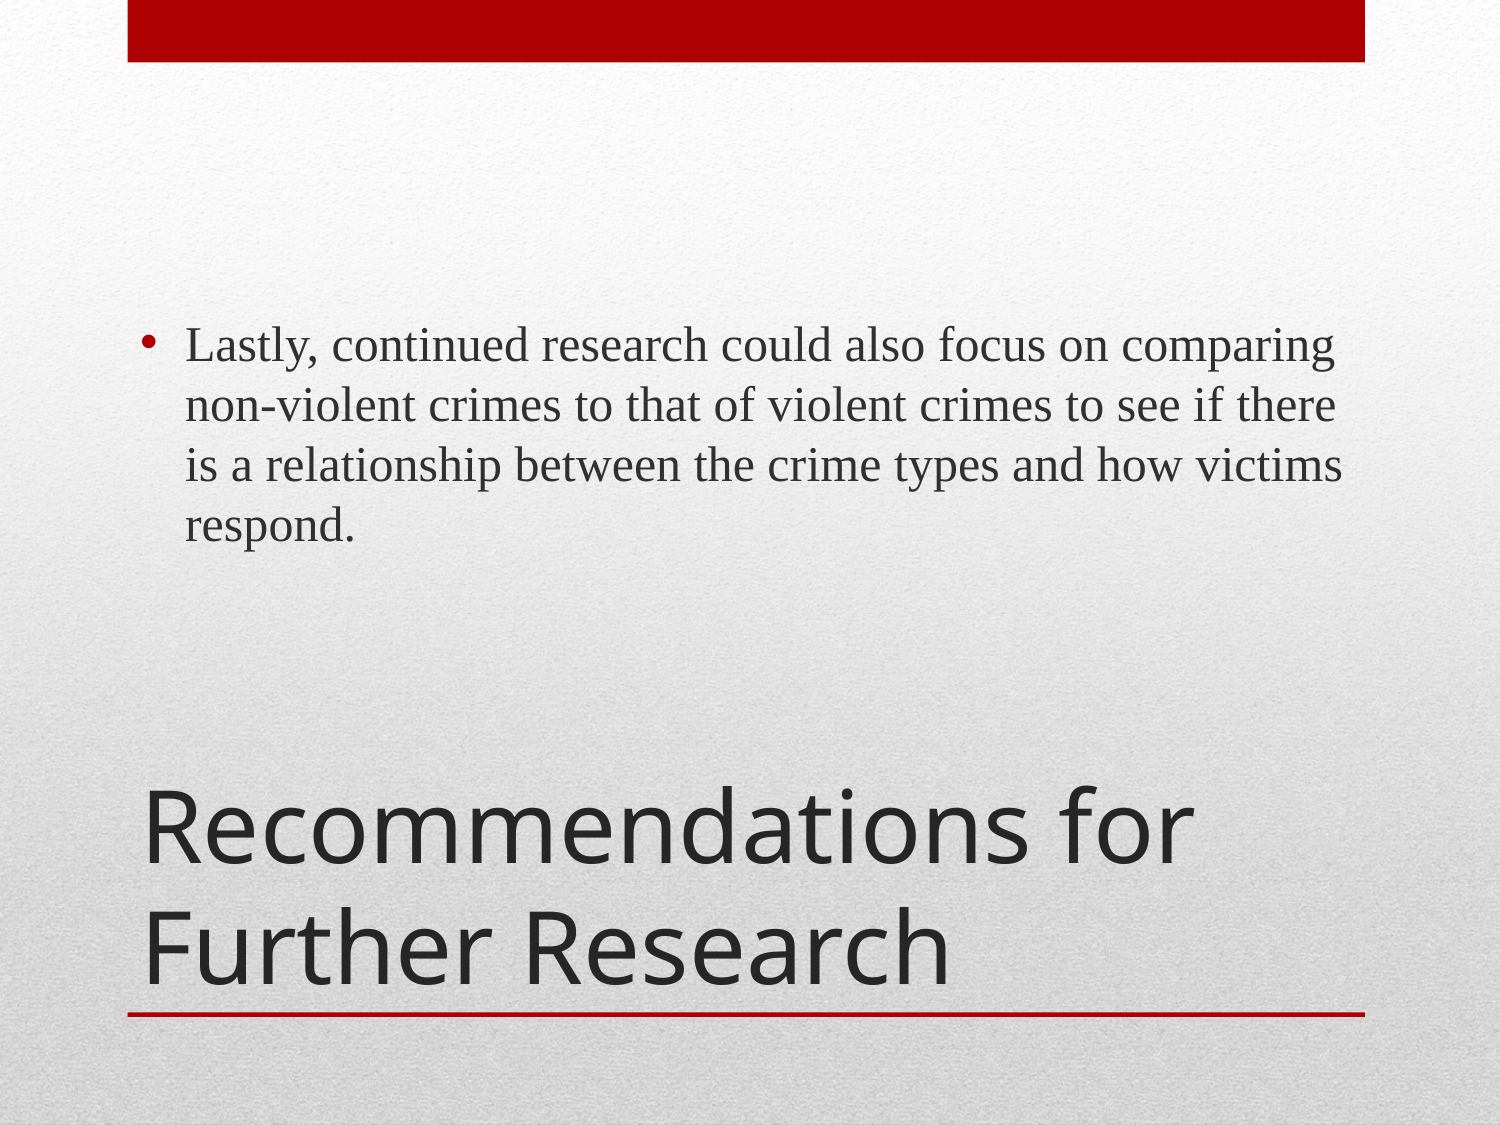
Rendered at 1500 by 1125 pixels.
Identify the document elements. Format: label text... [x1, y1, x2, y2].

title Recommendations for Further Research [125, 750, 1238, 1013]
list Lastly, continued research could also focus on comparing non-violent crimes to that of violent crimes to see if there is a relationship between the crime types and how victims respond. [125, 112, 1363, 750]
